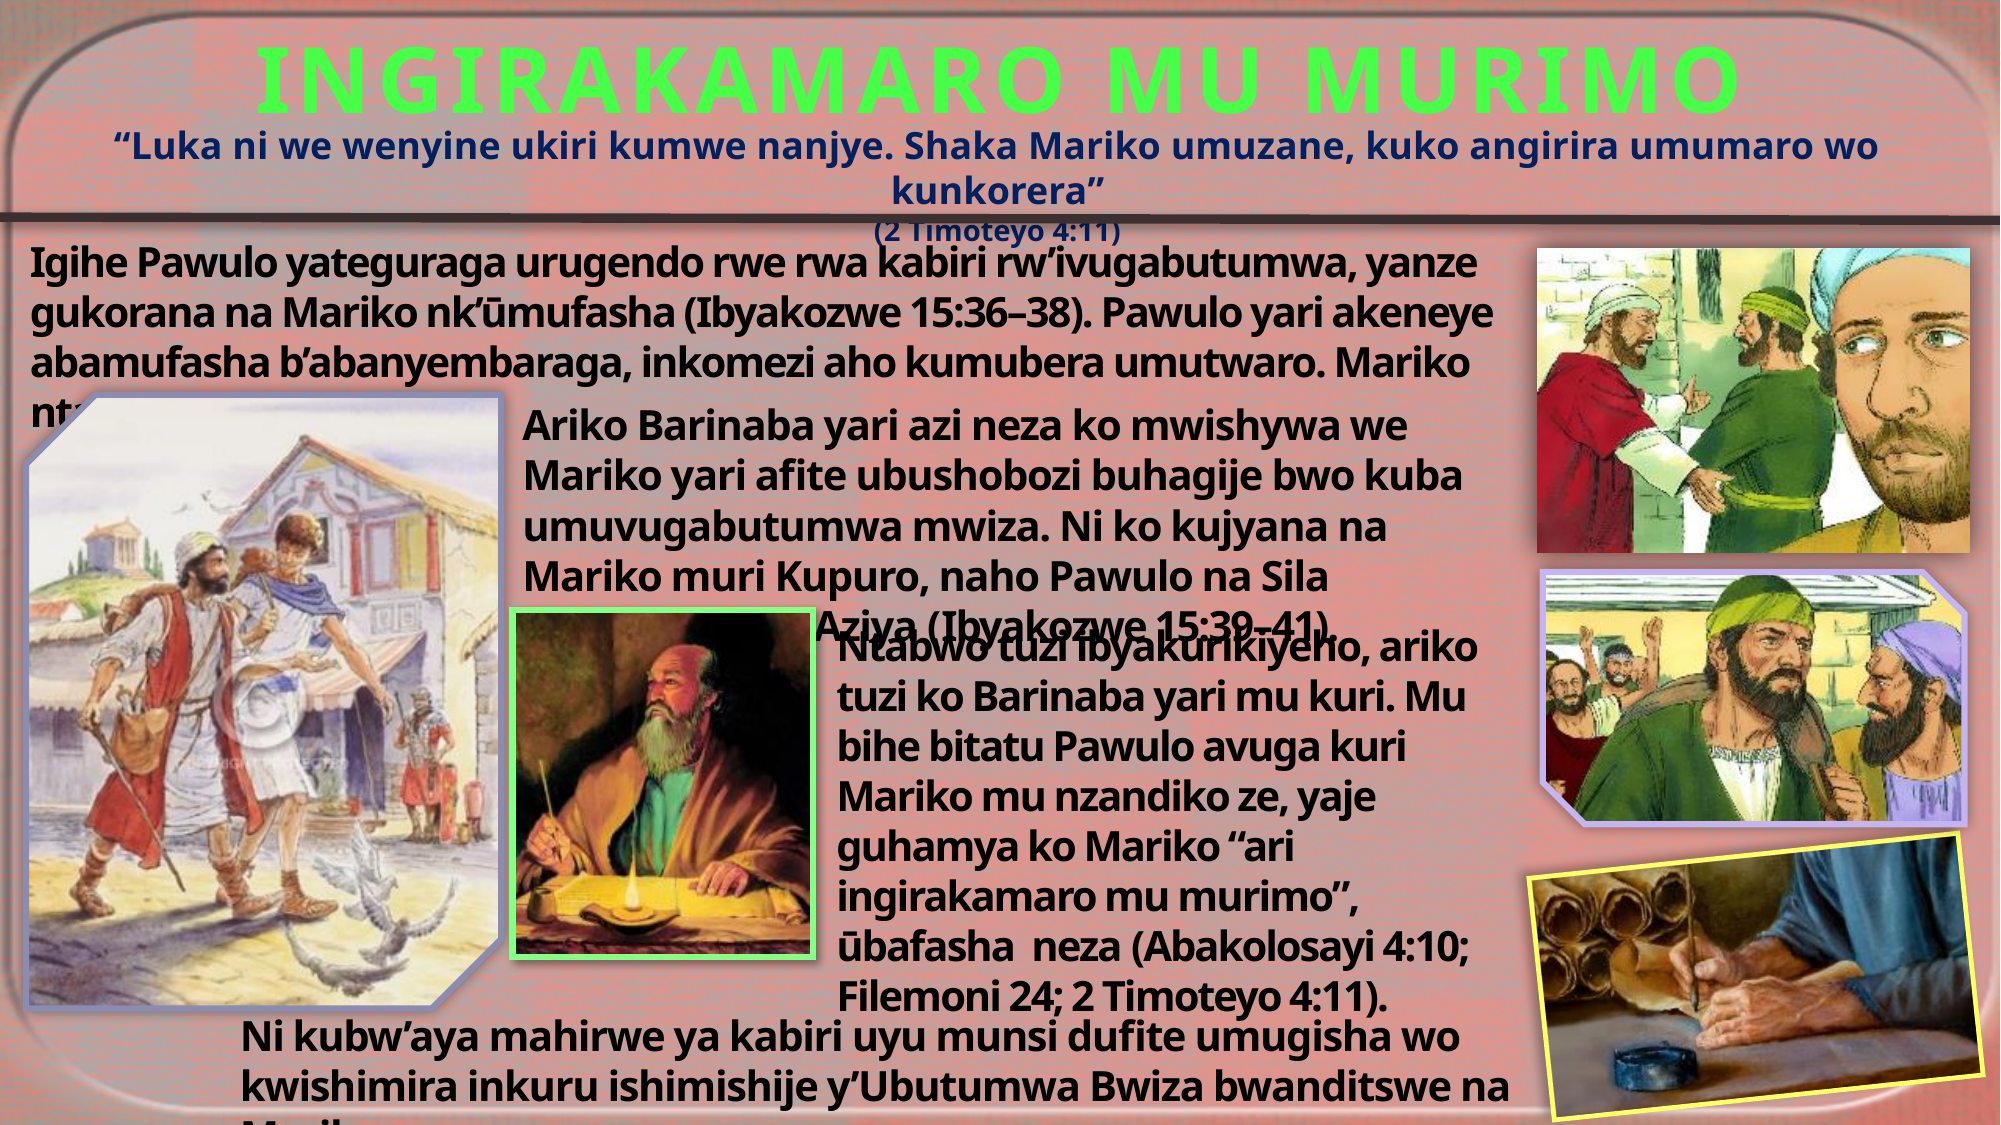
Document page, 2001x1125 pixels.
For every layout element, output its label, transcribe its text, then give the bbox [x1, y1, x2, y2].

text_box Ntabwo tuzi ibyakurikiyeho, ariko tuzi ko Barinaba yari mu kuri. Mu bihe bitatu Pawulo avuga kuri Mariko mu nzandiko ze, yaje guhamya ko Mariko “ari ingirakamaro mu murimo”, ūbafasha neza (Abakolosayi 4:10; Filemoni 24; 2 Timoteyo 4:11). [821, 612, 1543, 1028]
text_box INGIRAKAMARO MU MURIMO [0, 14, 2000, 139]
picture [514, 612, 811, 955]
picture [1542, 836, 1980, 1117]
text_box Igihe Pawulo yateguraga urugendo rwe rwa kabiri rw’ivugabutumwa, yanze gukorana na Mariko nk’ūmufasha (Ibyakozwe 15:36–38). Pawulo yari akeneye abamufasha b’abanyembaraga, inkomezi aho kumubera umutwaro. Mariko ntabwo yari abyujuje. [15, 236, 1522, 444]
picture [25, 394, 502, 1009]
picture [1542, 571, 1966, 825]
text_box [0, 216, 2000, 221]
text_box Ni kubw’aya mahirwe ya kabiri uyu munsi dufite umugisha wo kwishimira inkuru ishimishije y’Ubutumwa Bwiza bwanditswe na Mariko. [225, 1002, 1539, 1125]
picture [1536, 248, 1970, 554]
text_box Ariko Barinaba yari azi neza ko mwishywa we Mariko yari afite ubushobozi buhagije bwo kuba umuvugabutumwa mwiza. Ni ko kujyana na Mariko muri Kupuro, naho Pawulo na Sila berekeza muri Aziya (Ibyakozwe 15:39–41). [514, 444, 1529, 612]
text_box “Luka ni we wenyine ukiri kumwe nanjye. Shaka Mariko umuzane, kuko angirira umumaro wo kunkorera” (2 Timoteyo 4:11) [25, 114, 1970, 212]
